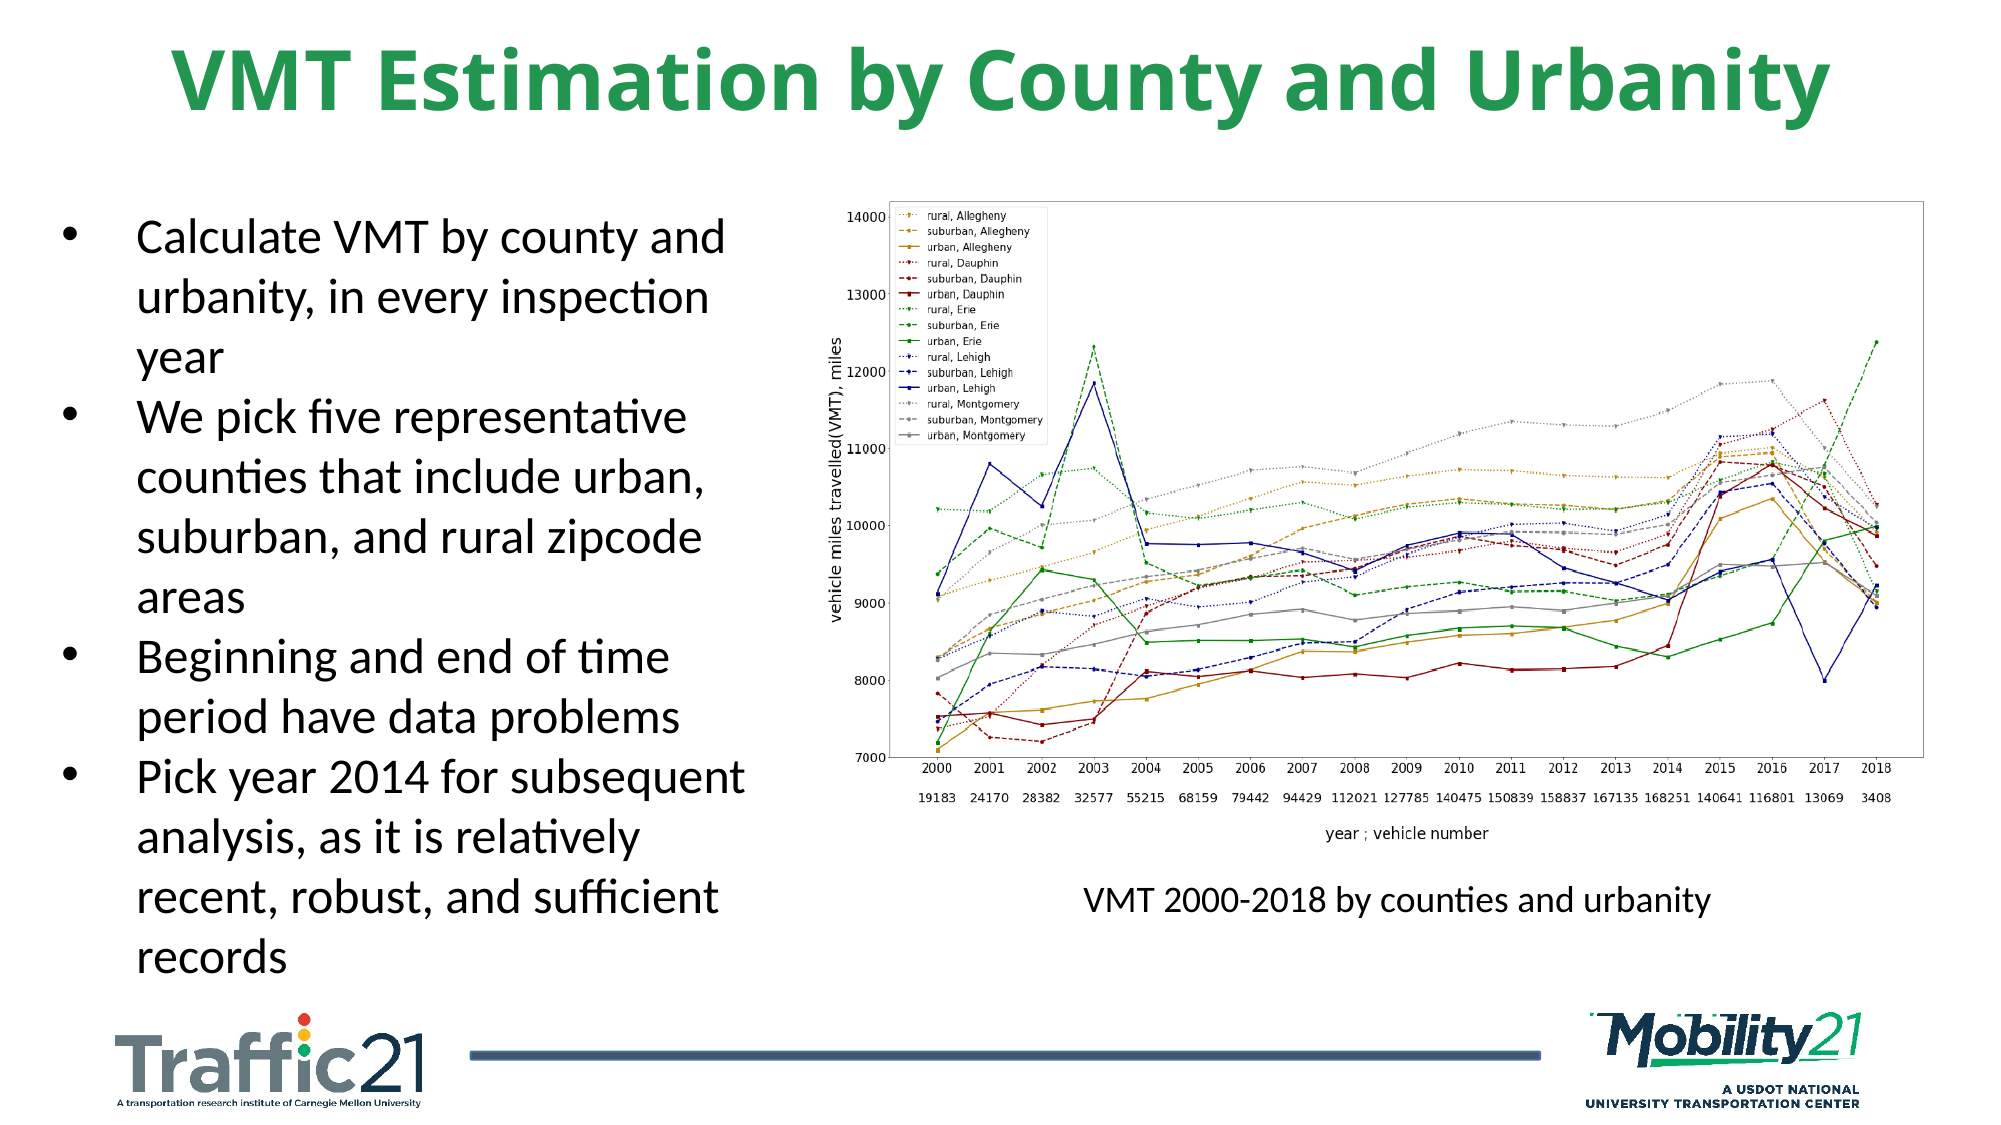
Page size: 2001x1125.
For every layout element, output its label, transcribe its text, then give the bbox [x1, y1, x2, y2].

picture [824, 197, 1927, 848]
picture [1586, 1012, 1861, 1108]
text_box Calculate VMT by county and urbanity, in every inspection year We pick five representative counties that include urban, suburban, and rural zipcode areas Beginning and end of time period have data problems Pick year 2014 for subsequent analysis, as it is relatively recent, robust, and sufficient records [46, 195, 771, 991]
text_box VMT 2000-2018 by counties and urbanity [1002, 867, 1794, 928]
text_box VMT Estimation by County and Urbanity [46, 30, 1958, 196]
picture [115, 1013, 422, 1108]
